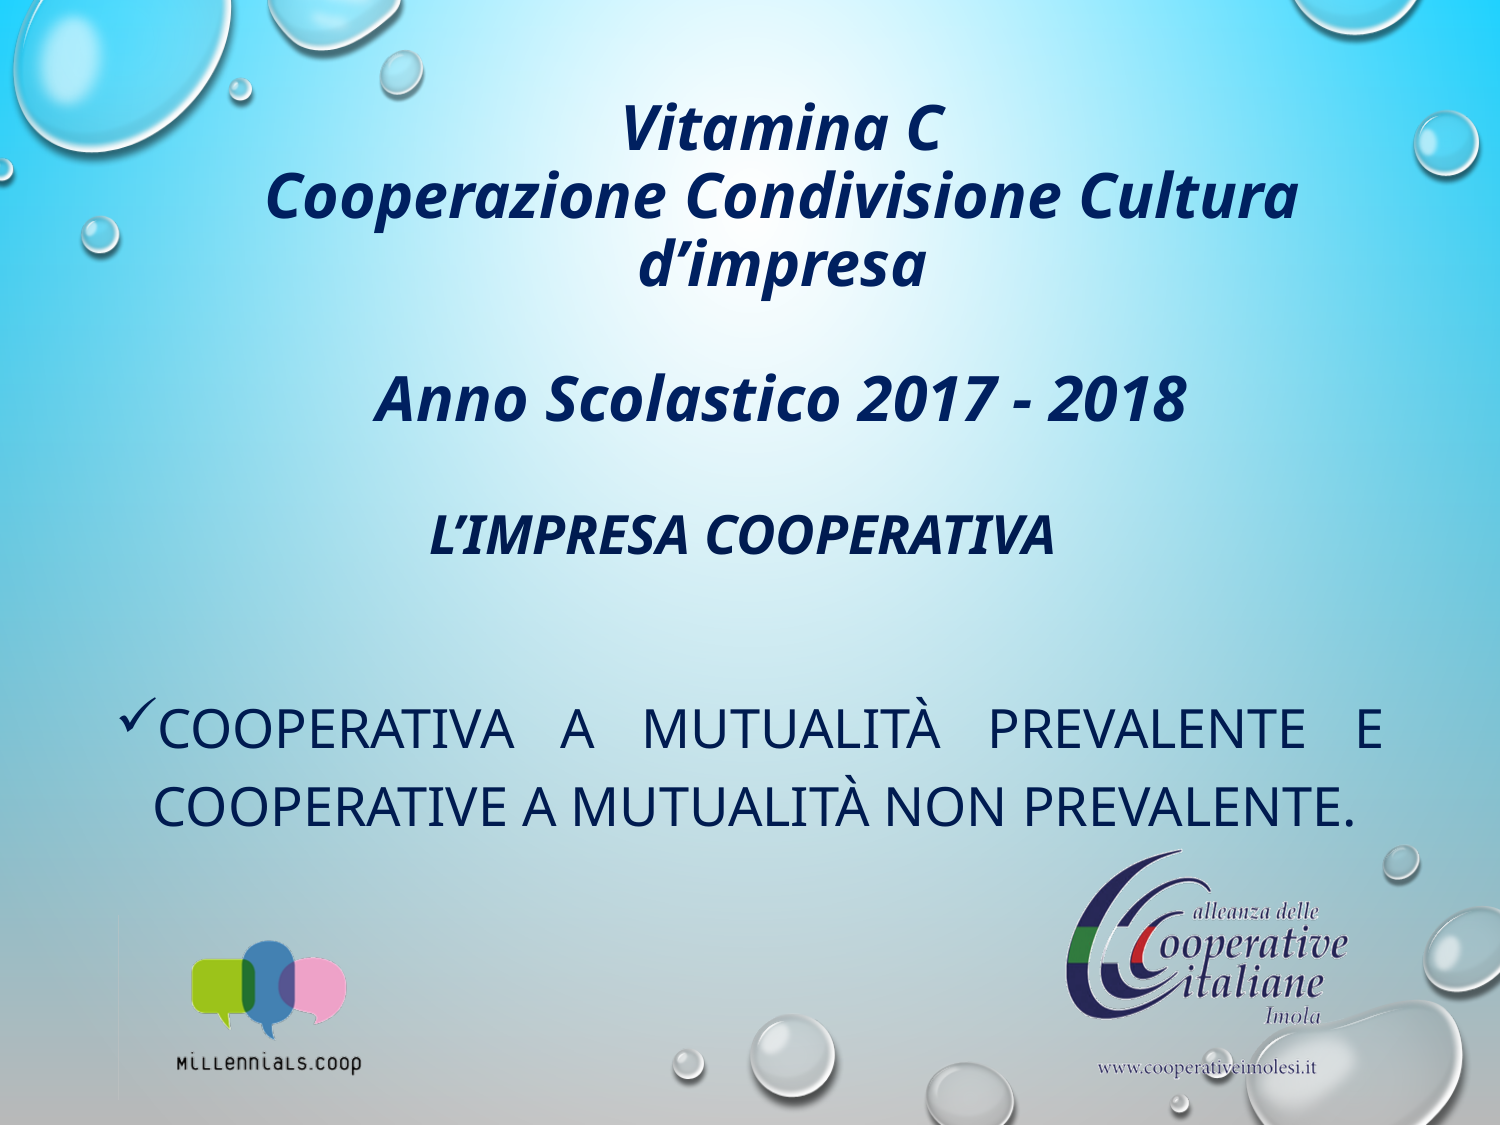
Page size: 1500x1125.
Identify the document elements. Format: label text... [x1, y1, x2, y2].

list L’IMPRESA COOPERATIVA Cooperativa a Mutualità prevalente e Cooperative a mutualità non prevalente. [100, 479, 1400, 916]
title Vitamina C Cooperazione Condivisione Cultura d’impresa Anno Scolastico 2017 - 2018 [118, 88, 1447, 443]
picture [0, 0, 1500, 1125]
